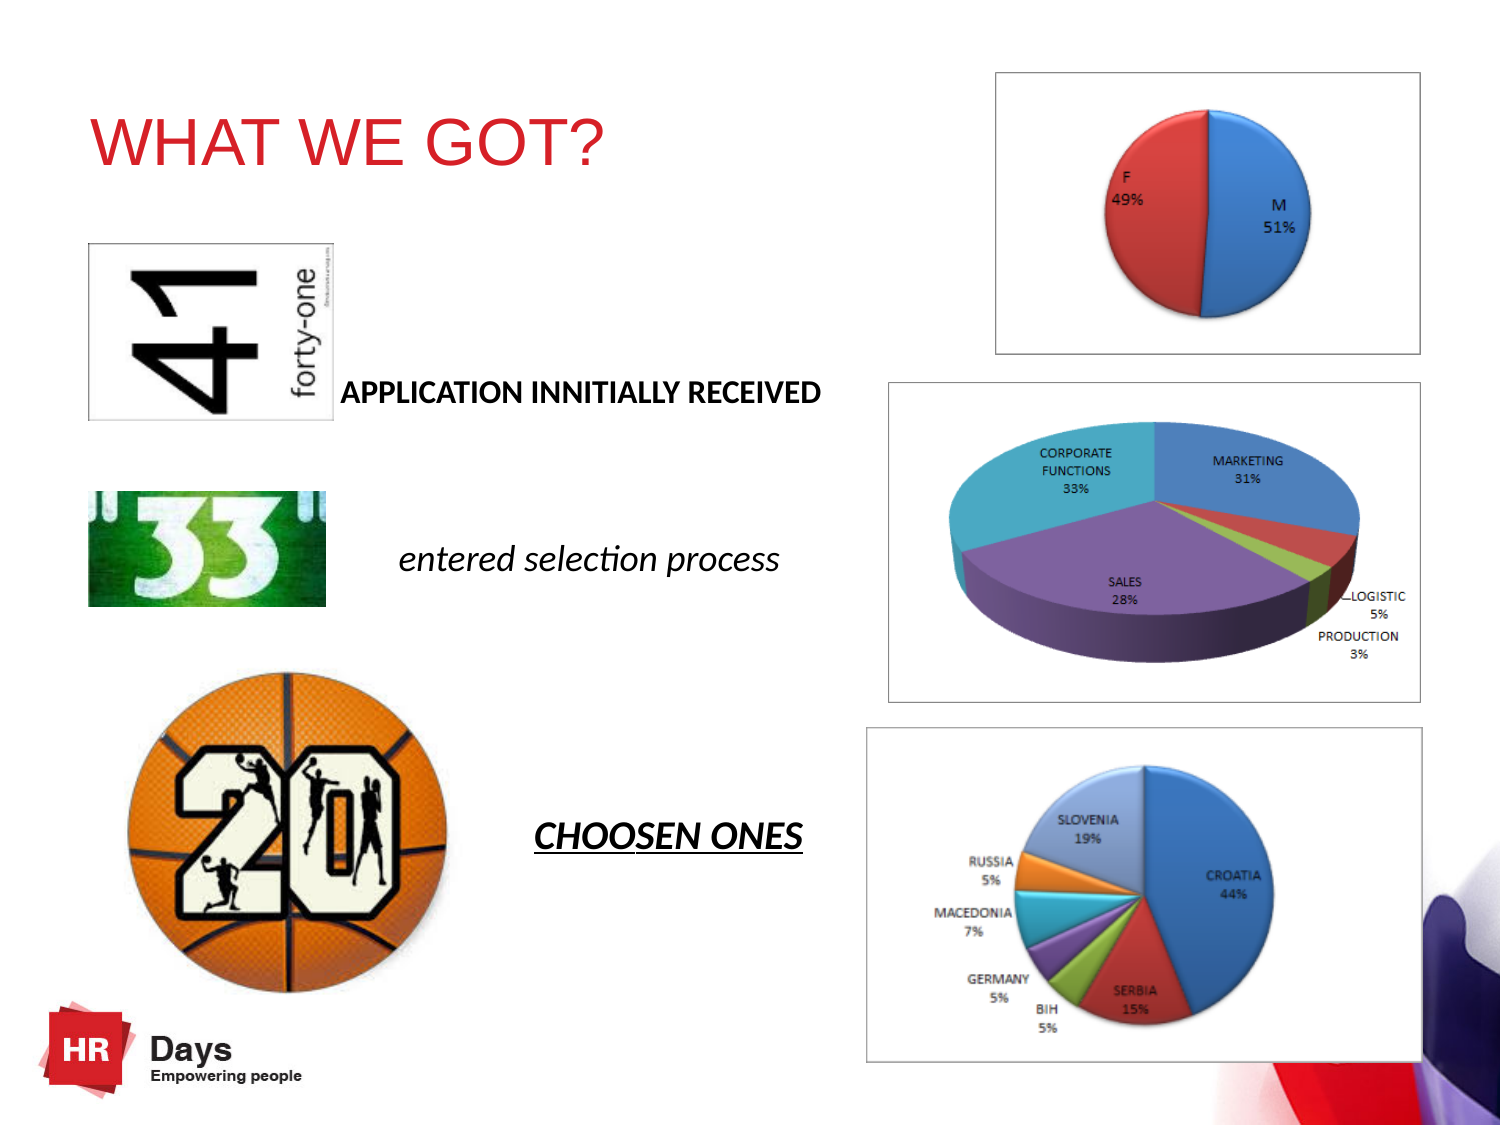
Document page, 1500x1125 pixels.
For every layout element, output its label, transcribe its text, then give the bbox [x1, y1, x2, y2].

list CHOOSEN ONES [470, 800, 819, 865]
text_box entered selection process [383, 527, 821, 587]
text_box APPLICATION INNITIALLY RECEIVED [338, 362, 862, 418]
picture [0, 0, 1500, 1125]
title WHAT WE GOT? [75, 45, 1425, 233]
